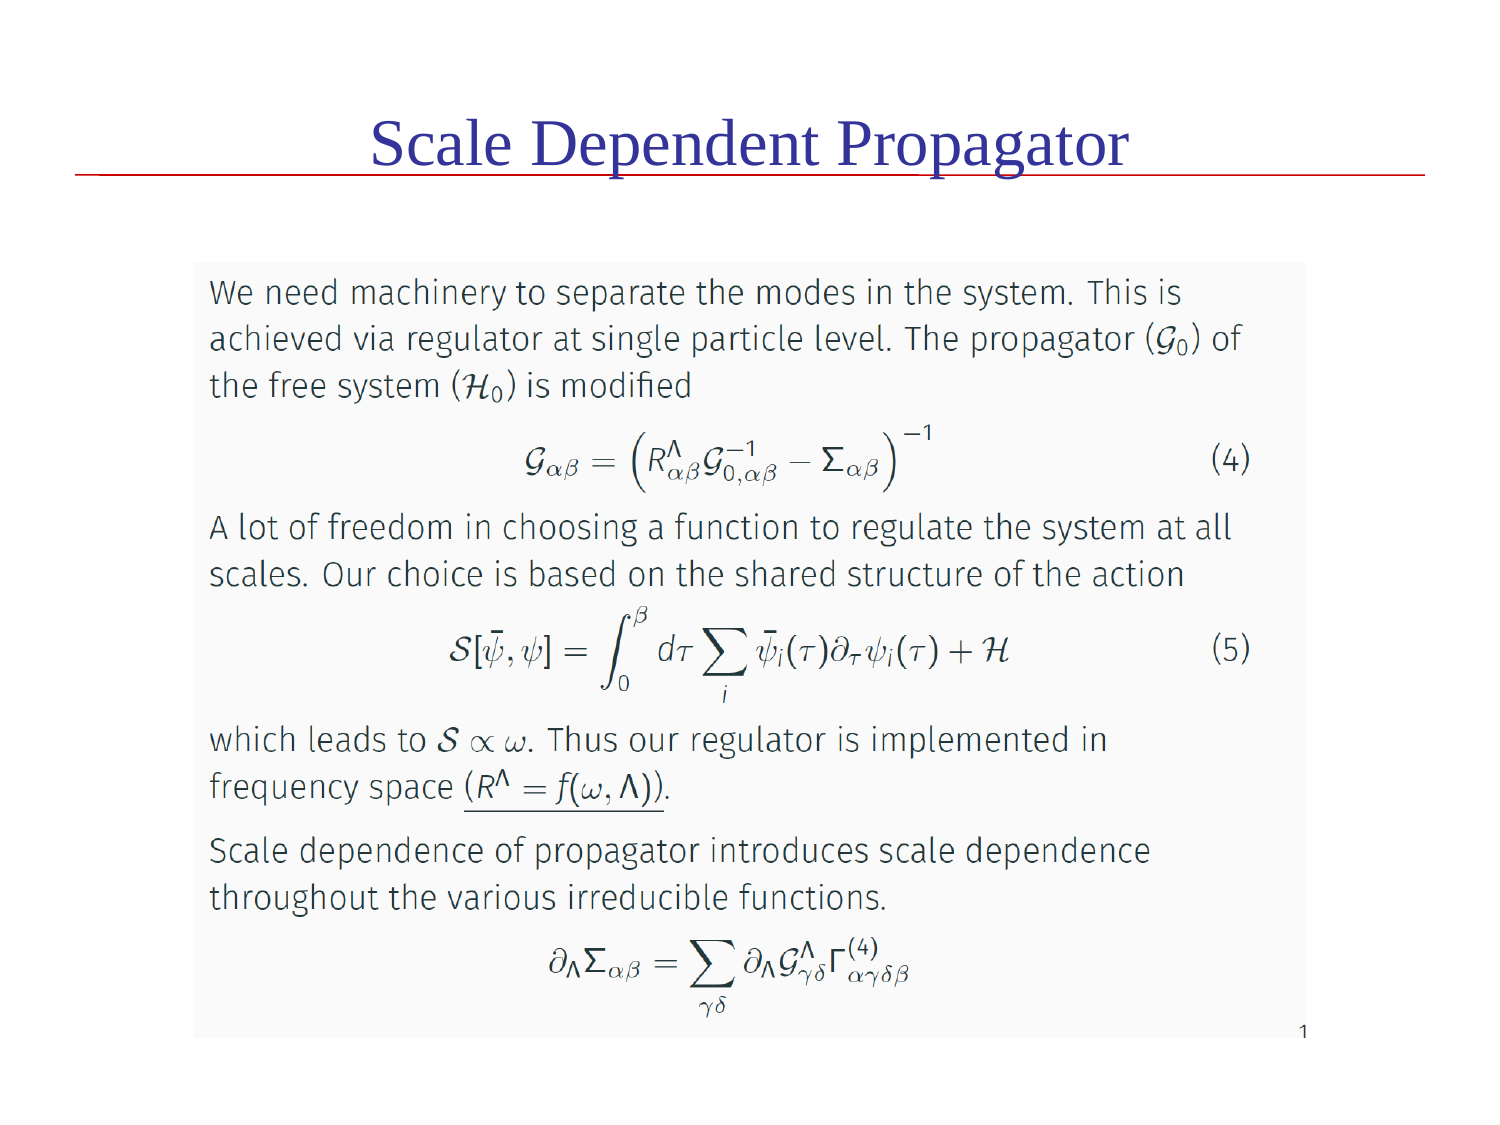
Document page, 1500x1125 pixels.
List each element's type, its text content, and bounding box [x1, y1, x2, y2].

title Scale Dependent Propagator [75, 45, 1425, 233]
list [194, 262, 1306, 1038]
